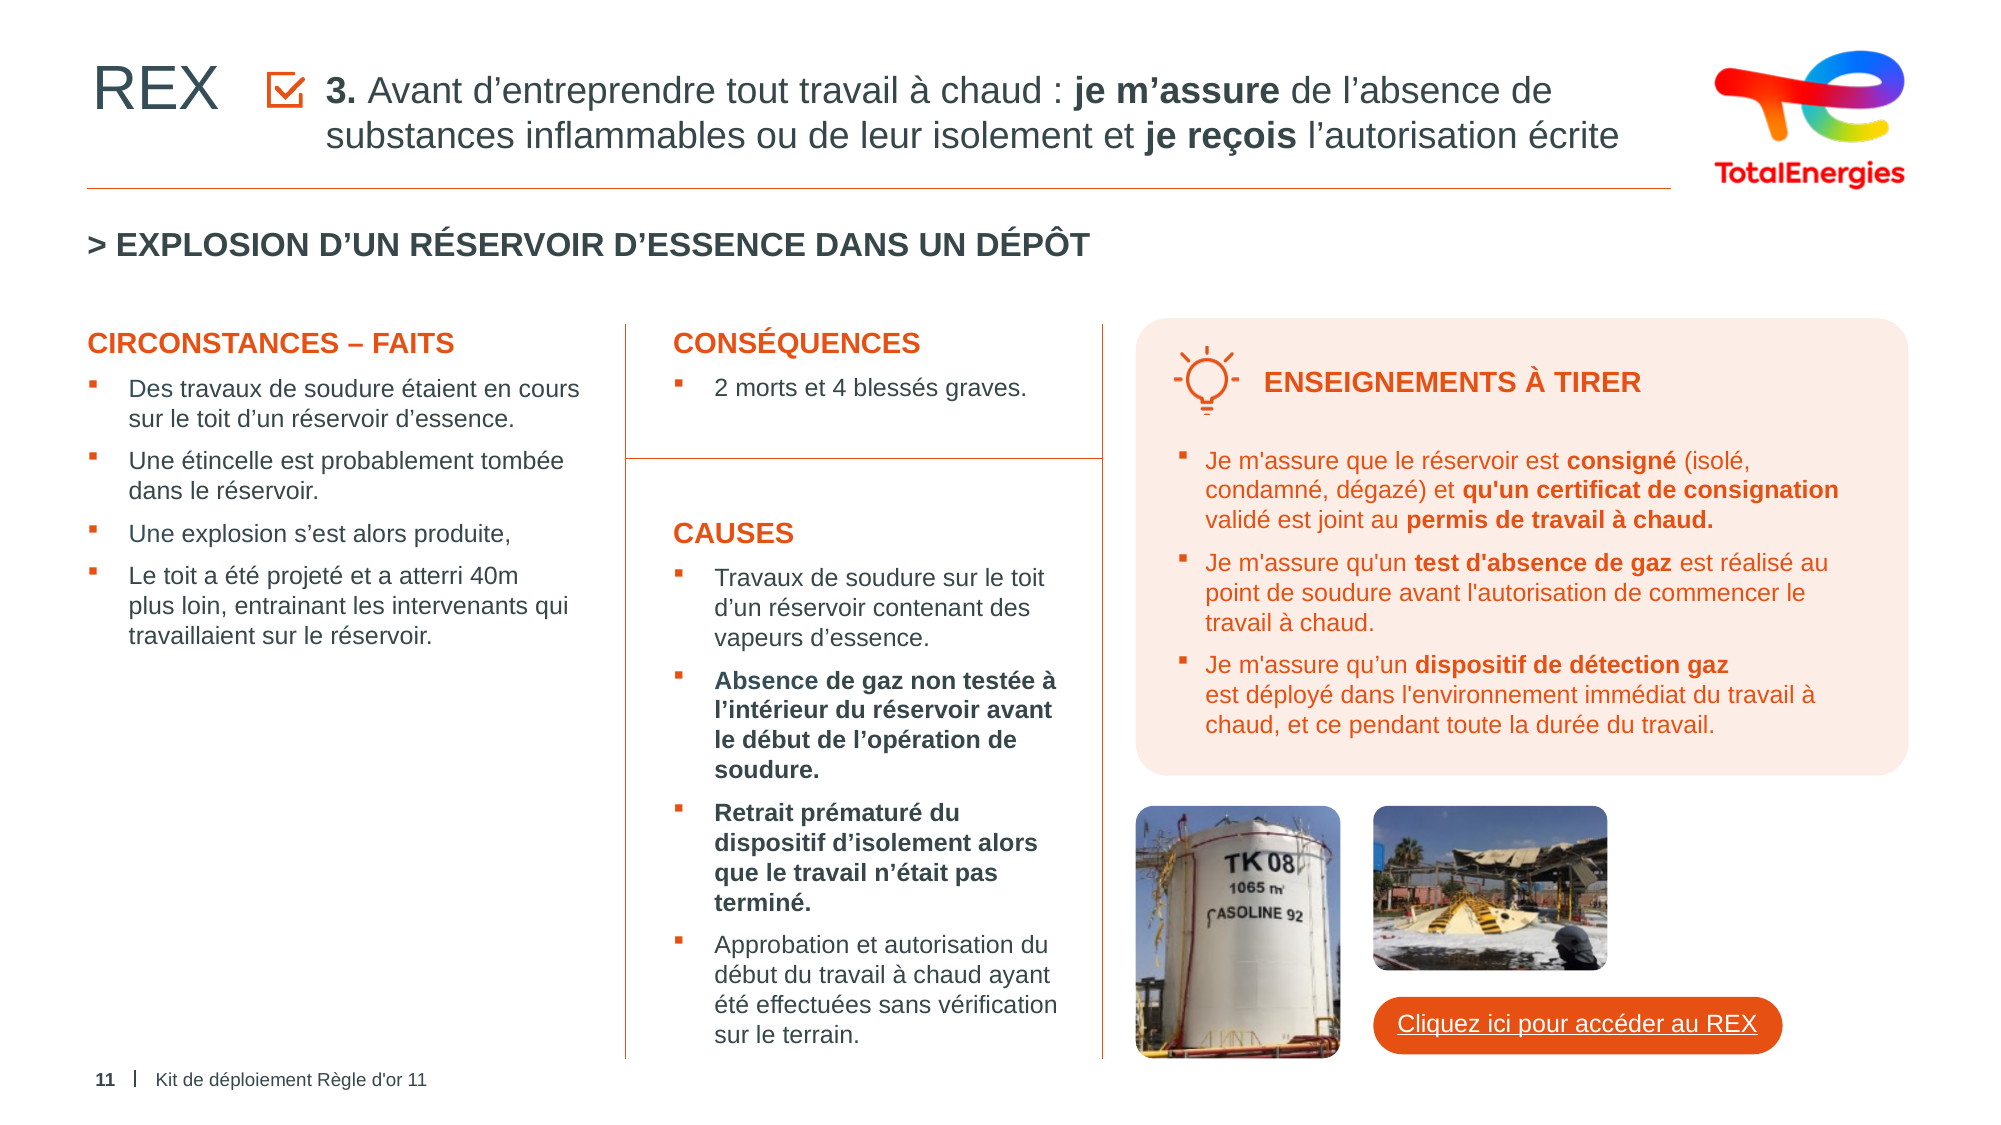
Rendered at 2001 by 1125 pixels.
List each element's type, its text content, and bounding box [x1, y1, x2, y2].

picture [1173, 345, 1239, 415]
text_box Je m'assure que le réservoir est consigné (isolé, condamné, dégazé) et qu'un certificat de consignation validé est joint au permis de travail à chaud. Je m'assure qu'un test d'absence de gaz est réalisé au point de soudure avant l'autorisation de commencer le travail à chaud. Je m'assure qu’un dispositif de détection gaz est déployé dans l'environnement immédiat du travail à chaud, et ce pendant toute la durée du travail. [1177, 444, 1863, 739]
text_box CIRCONSTANCES – FAITS Des travaux de soudure étaient en cours sur le toit d’un réservoir d’essence. Une étincelle est probablement tombée dans le réservoir. Une explosion s’est alors produite, Le toit a été projeté et a atterri 40m plus loin, entrainant les intervenants qui travaillaient sur le réservoir. [87, 307, 595, 650]
picture [1135, 805, 1341, 1059]
text_box ENSEIGNEMENTS À TIRER [1263, 362, 1671, 398]
text_box [1388, 995, 1768, 999]
list 3. Avant d’entreprendre tout travail à chaud : je m’assure de l’absence de substances inflammables ou de leur isolement et je reçois l’autorisation écrite [310, 58, 1639, 152]
picture [1688, 24, 1931, 216]
text_box CAUSES Travaux de soudure sur le toit d’un réservoir contenant des vapeurs d’essence. Absence de gaz non testée à l’intérieur du réservoir avant le début de l’opération de soudure. Retrait prématuré du dispositif d’isolement alors que le travail n’était pas terminé. Approbation et autorisation du début du travail à chaud ayant été effectuées sans vérification sur le terrain. [673, 496, 1065, 1049]
footer Kit de déploiement Règle d'or 11 [140, 1058, 732, 1100]
slide_number 11 [35, 1058, 131, 1100]
picture [1373, 805, 1608, 971]
text_box CONSÉQUENCES 2 morts et 4 blessés graves. [673, 306, 1065, 402]
title REX [77, 39, 240, 138]
text_box [1379, 1045, 1777, 1056]
text_box [1134, 317, 1910, 777]
text_box Cliquez ici pour accéder au REX [1373, 999, 1783, 1045]
text_box > EXPLOSION D’UN RÉSERVOIR D’ESSENCE DANS UN DÉPÔT [87, 222, 1428, 257]
picture [266, 69, 306, 110]
